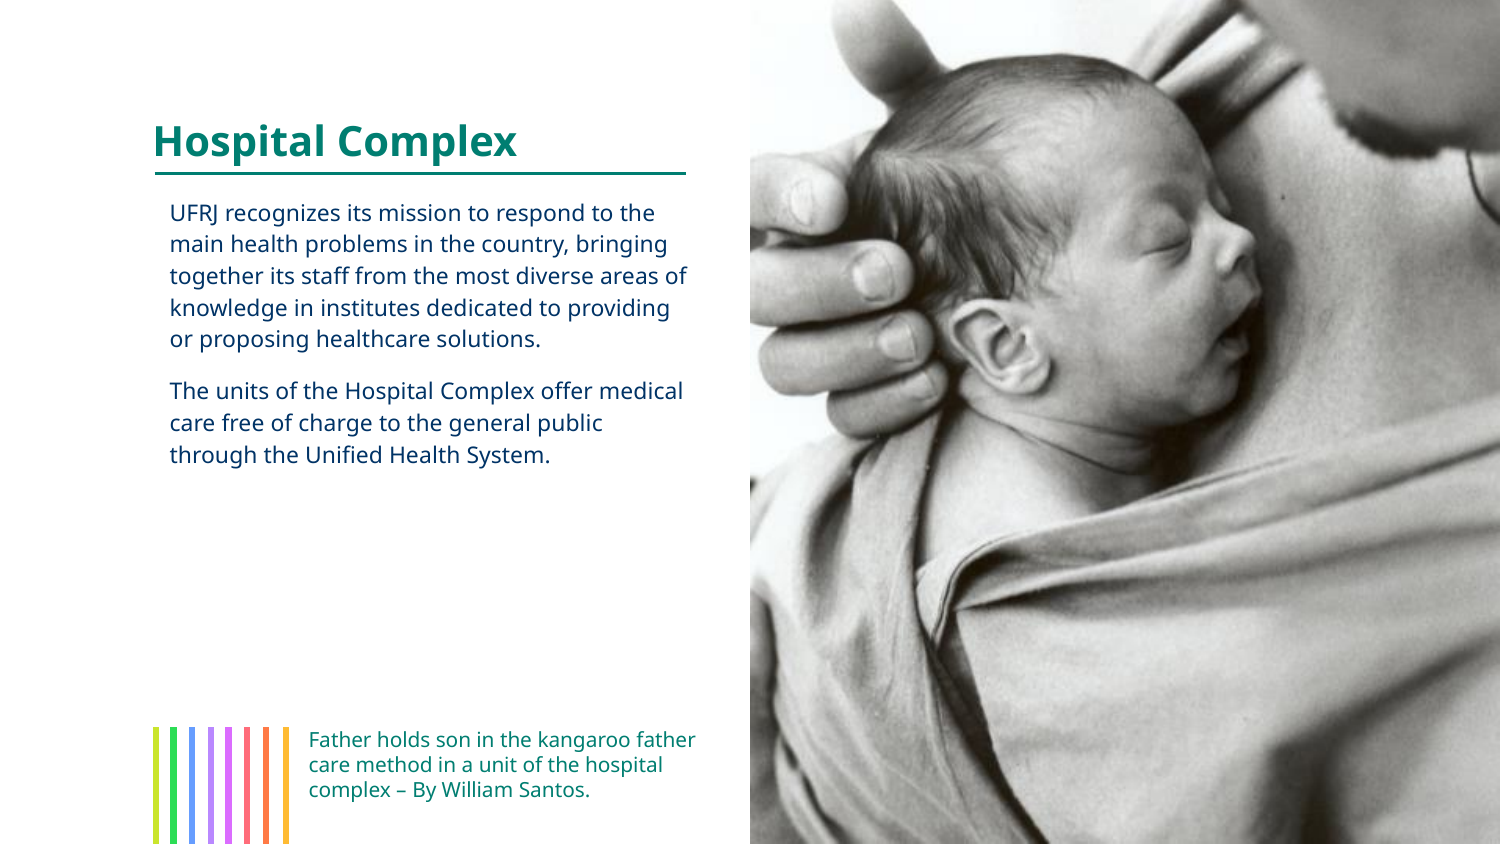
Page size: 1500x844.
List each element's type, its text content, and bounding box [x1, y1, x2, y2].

text_box UFRJ recognizes its mission to respond to the main health problems in the country, bringing together its staff from the most diverse areas of knowledge in institutes dedicated to providing or proposing healthcare solutions. The units of the Hospital Complex offer medical care free of charge to the general public through the Unified Health System. [154, 194, 712, 650]
picture [750, 0, 1500, 844]
subtitle Father holds son in the kangaroo father care method in a unit of the hospital complex – By William Santos. [308, 727, 712, 826]
title Hospital Complex [152, 62, 686, 180]
